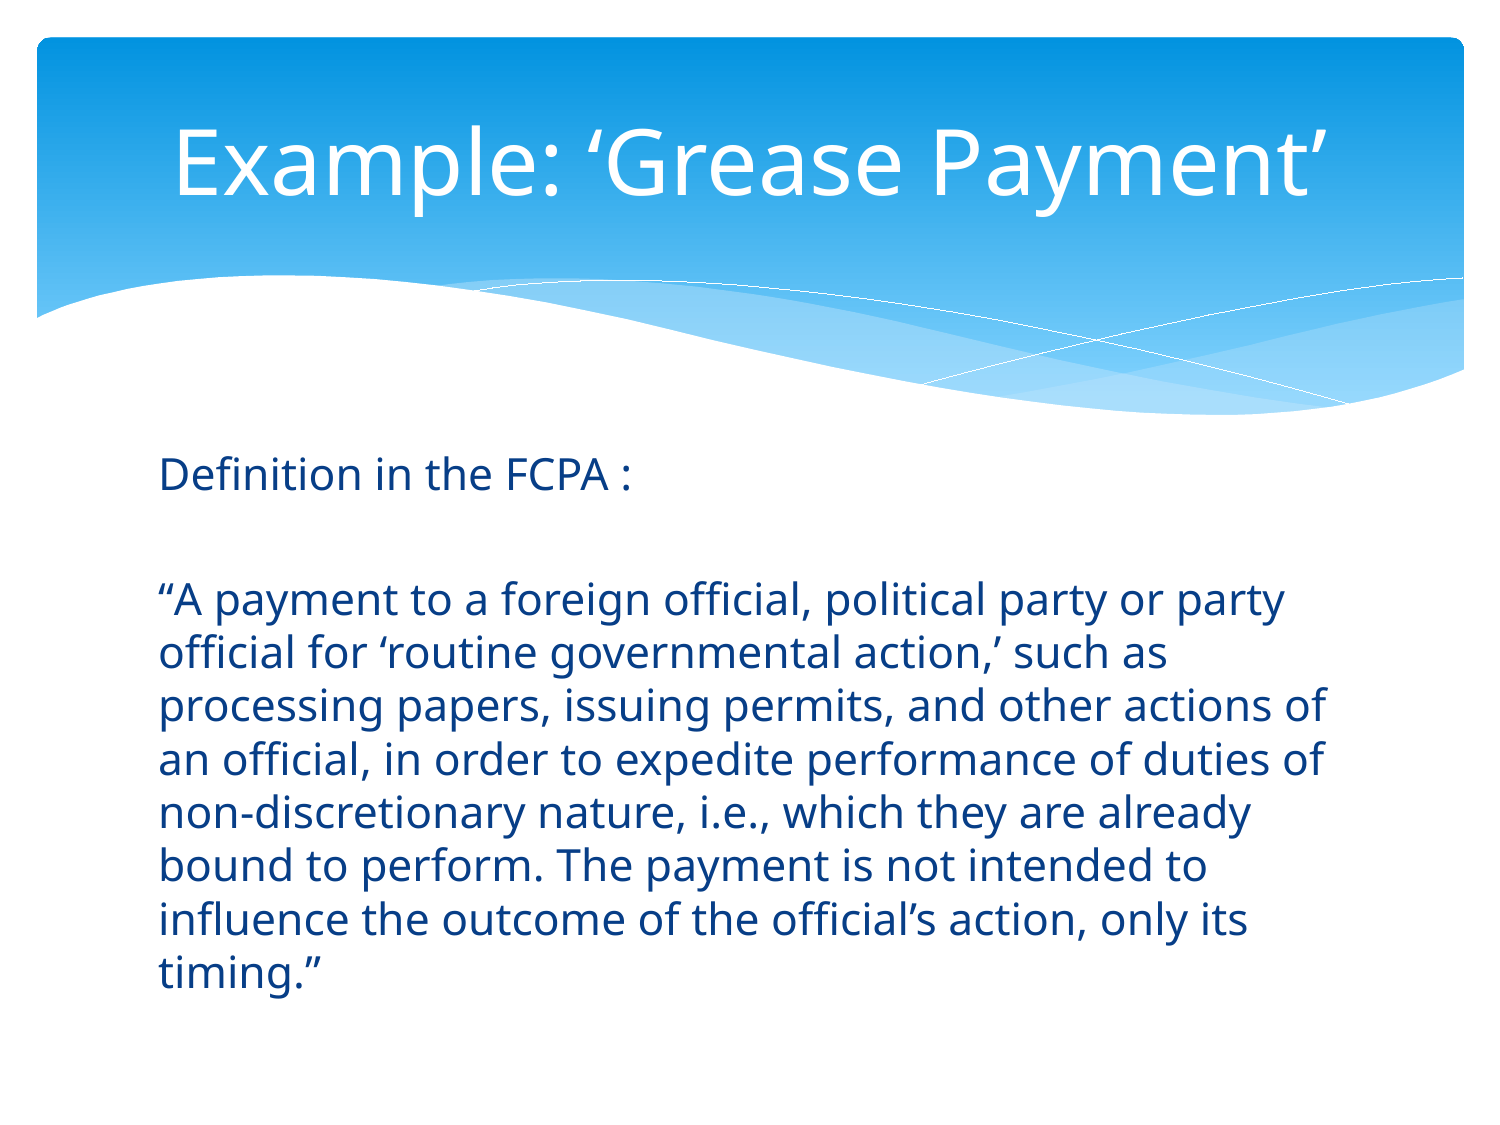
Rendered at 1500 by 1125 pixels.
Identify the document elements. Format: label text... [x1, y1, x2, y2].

list Definition in the FCPA : “A payment to a foreign official, political party or party official for ‘routine governmental action,’ such as processing papers, issuing permits, and other actions of an official, in order to expedite performance of duties of non-discretionary nature, i.e., which they are already bound to perform. The payment is not intended to influence the outcome of the official’s action, only its timing.” [143, 438, 1359, 1005]
title Example: ‘Grease Payment’ [75, 55, 1425, 261]
